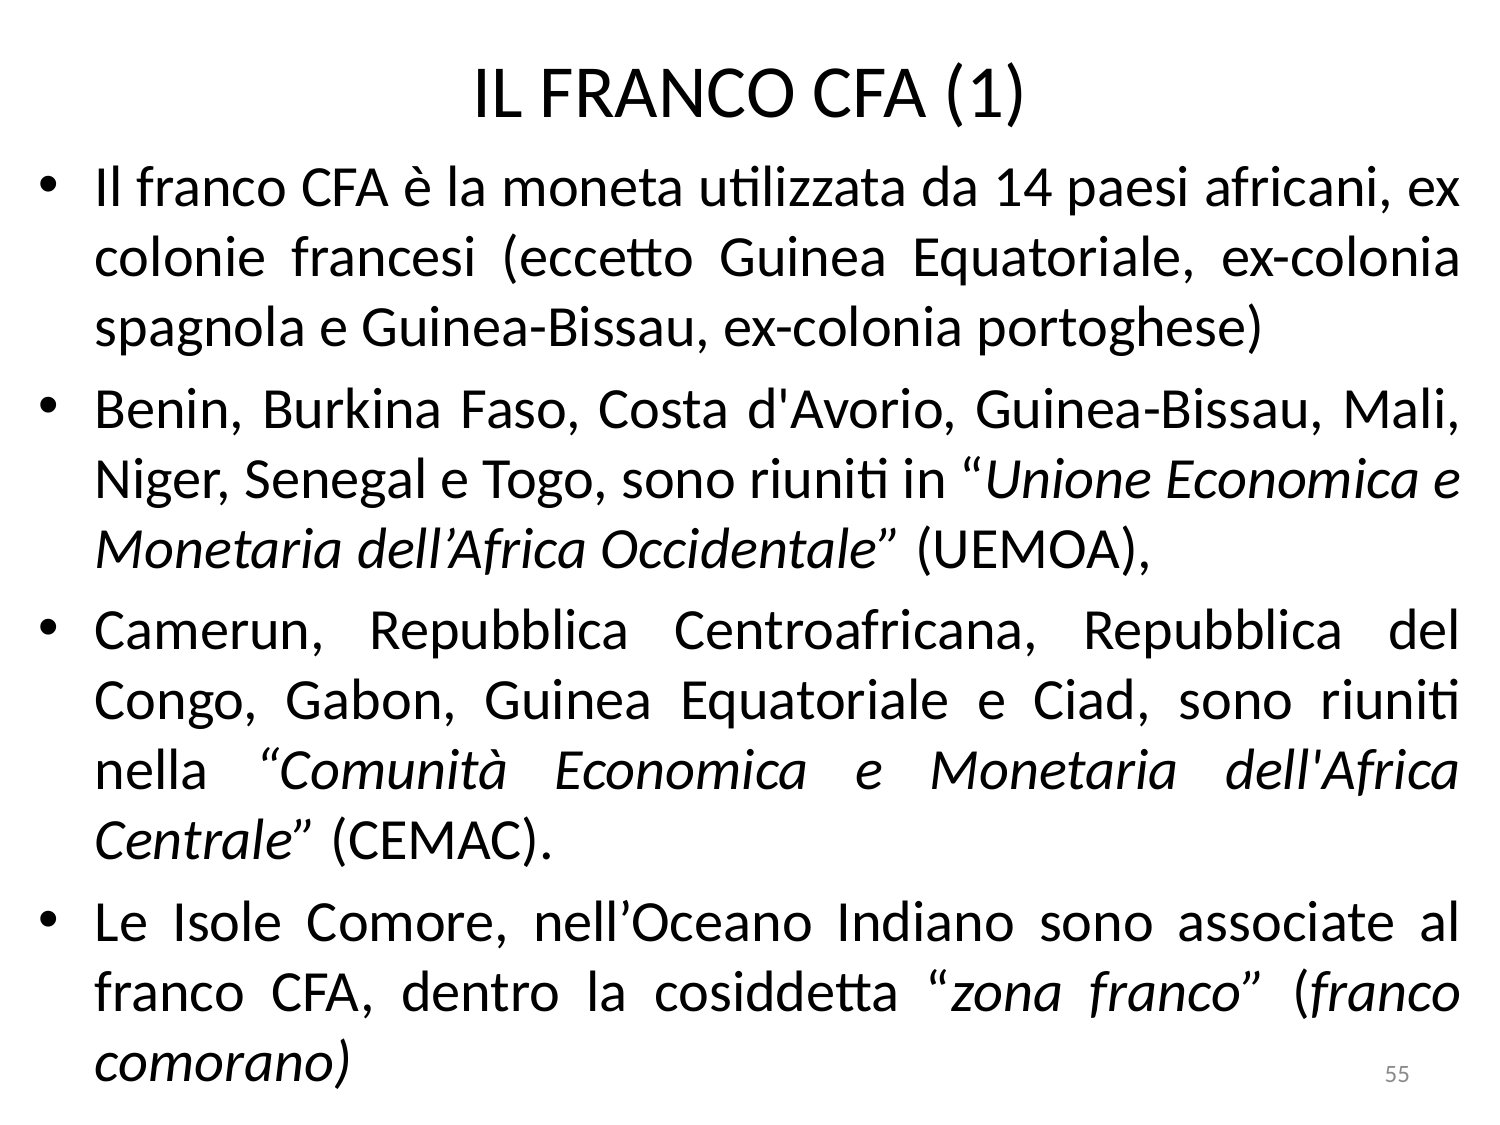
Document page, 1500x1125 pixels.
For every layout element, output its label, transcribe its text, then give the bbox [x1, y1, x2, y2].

title IL FRANCO CFA (1) [75, 45, 1425, 129]
slide_number 55 [1074, 1042, 1425, 1103]
list Il franco CFA è la moneta utilizzata da 14 paesi africani, ex colonie francesi (eccetto Guinea Equatoriale, ex-colonia spagnola e Guinea-Bissau, ex-colonia portoghese) Benin, Burkina Faso, Costa d'Avorio, Guinea-Bissau, Mali, Niger, Senegal e Togo, sono riuniti in “Unione Economica e Monetaria dell’Africa Occidentale” (UEMOA), Camerun, Repubblica Centroafricana, Repubblica del Congo, Gabon, Guinea Equatoriale e Ciad, sono riuniti nella “Comunità Economica e Monetaria dell'Africa Centrale” (CEMAC). Le Isole Comore, nell’Oceano Indiano sono associate al franco CFA, dentro la cosiddetta “zona franco” (franco comorano) [23, 140, 1477, 1090]
